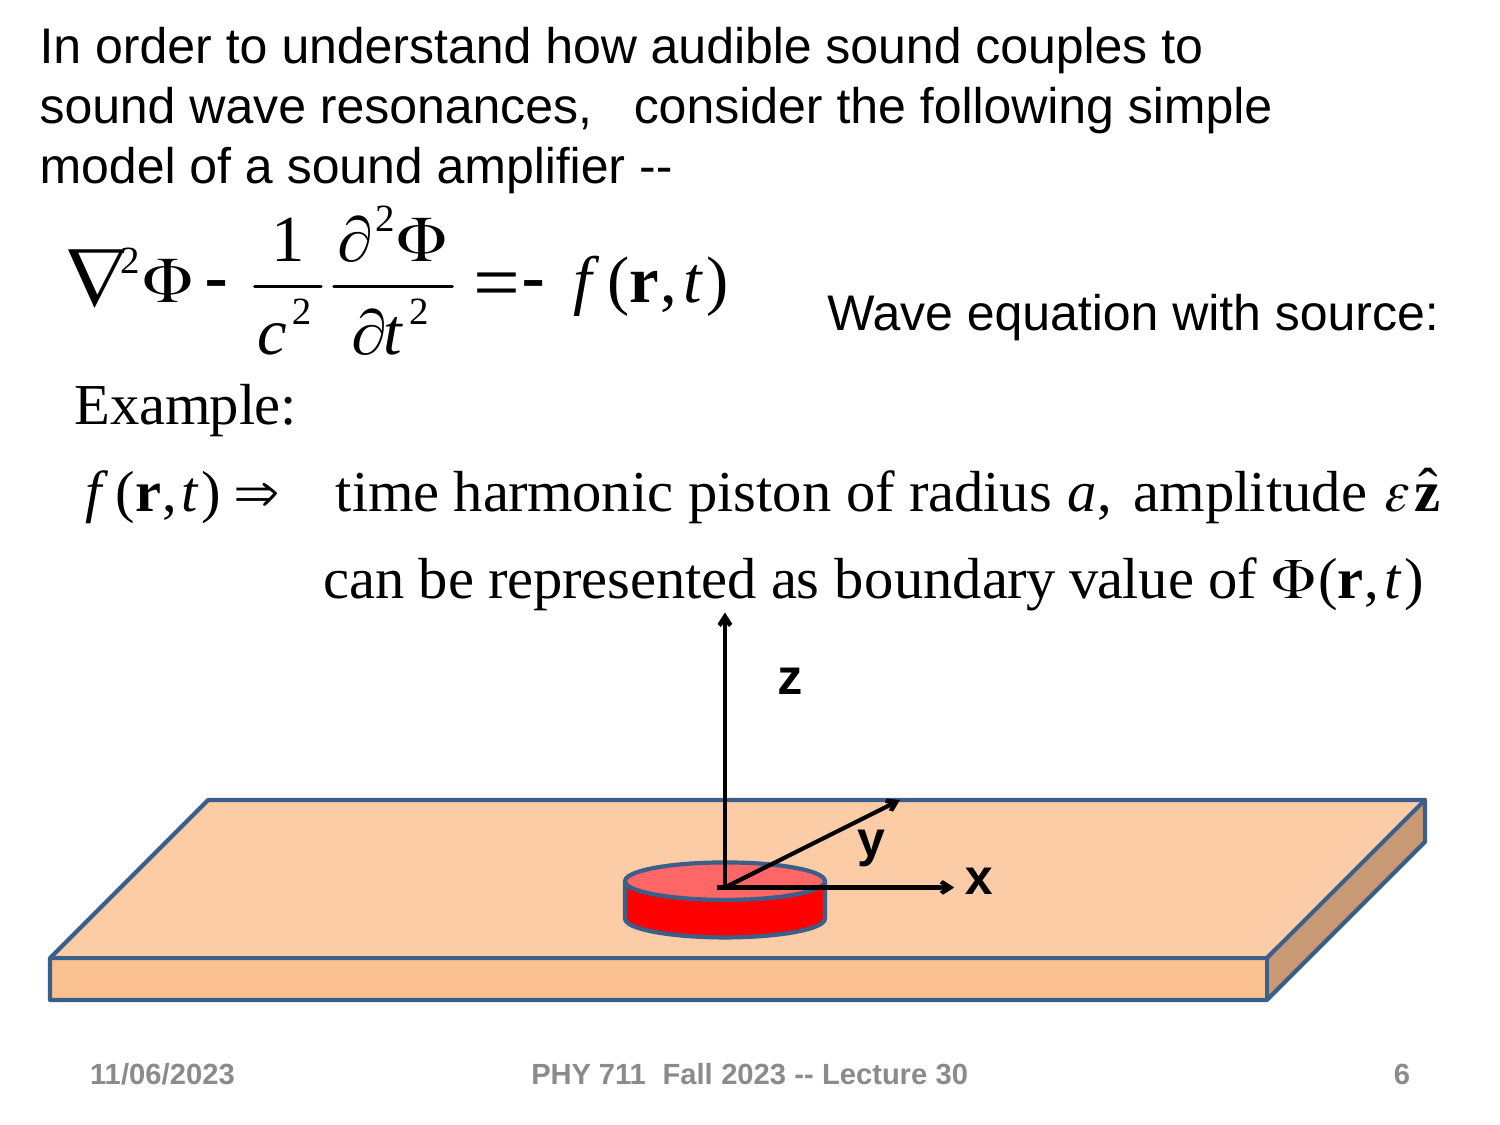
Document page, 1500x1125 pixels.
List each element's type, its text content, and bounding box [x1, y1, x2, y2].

text_box [622, 860, 828, 940]
text_box Wave equation with source: [812, 272, 1500, 348]
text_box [724, 799, 901, 888]
slide_number 6 [1074, 1042, 1425, 1103]
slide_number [75, 1042, 425, 1103]
text_box x [950, 836, 1000, 912]
text_box [47, 797, 1428, 1003]
text_box z [762, 637, 813, 713]
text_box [60, 187, 739, 369]
text_box In order to understand how audible sound couples to sound wave resonances, consider the following simple model of a sound amplifier -- [24, 6, 1313, 201]
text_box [68, 376, 1450, 618]
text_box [57, 803, 1418, 956]
footer PHY 711 Fall 2023 -- Lecture 30 [512, 1042, 988, 1103]
